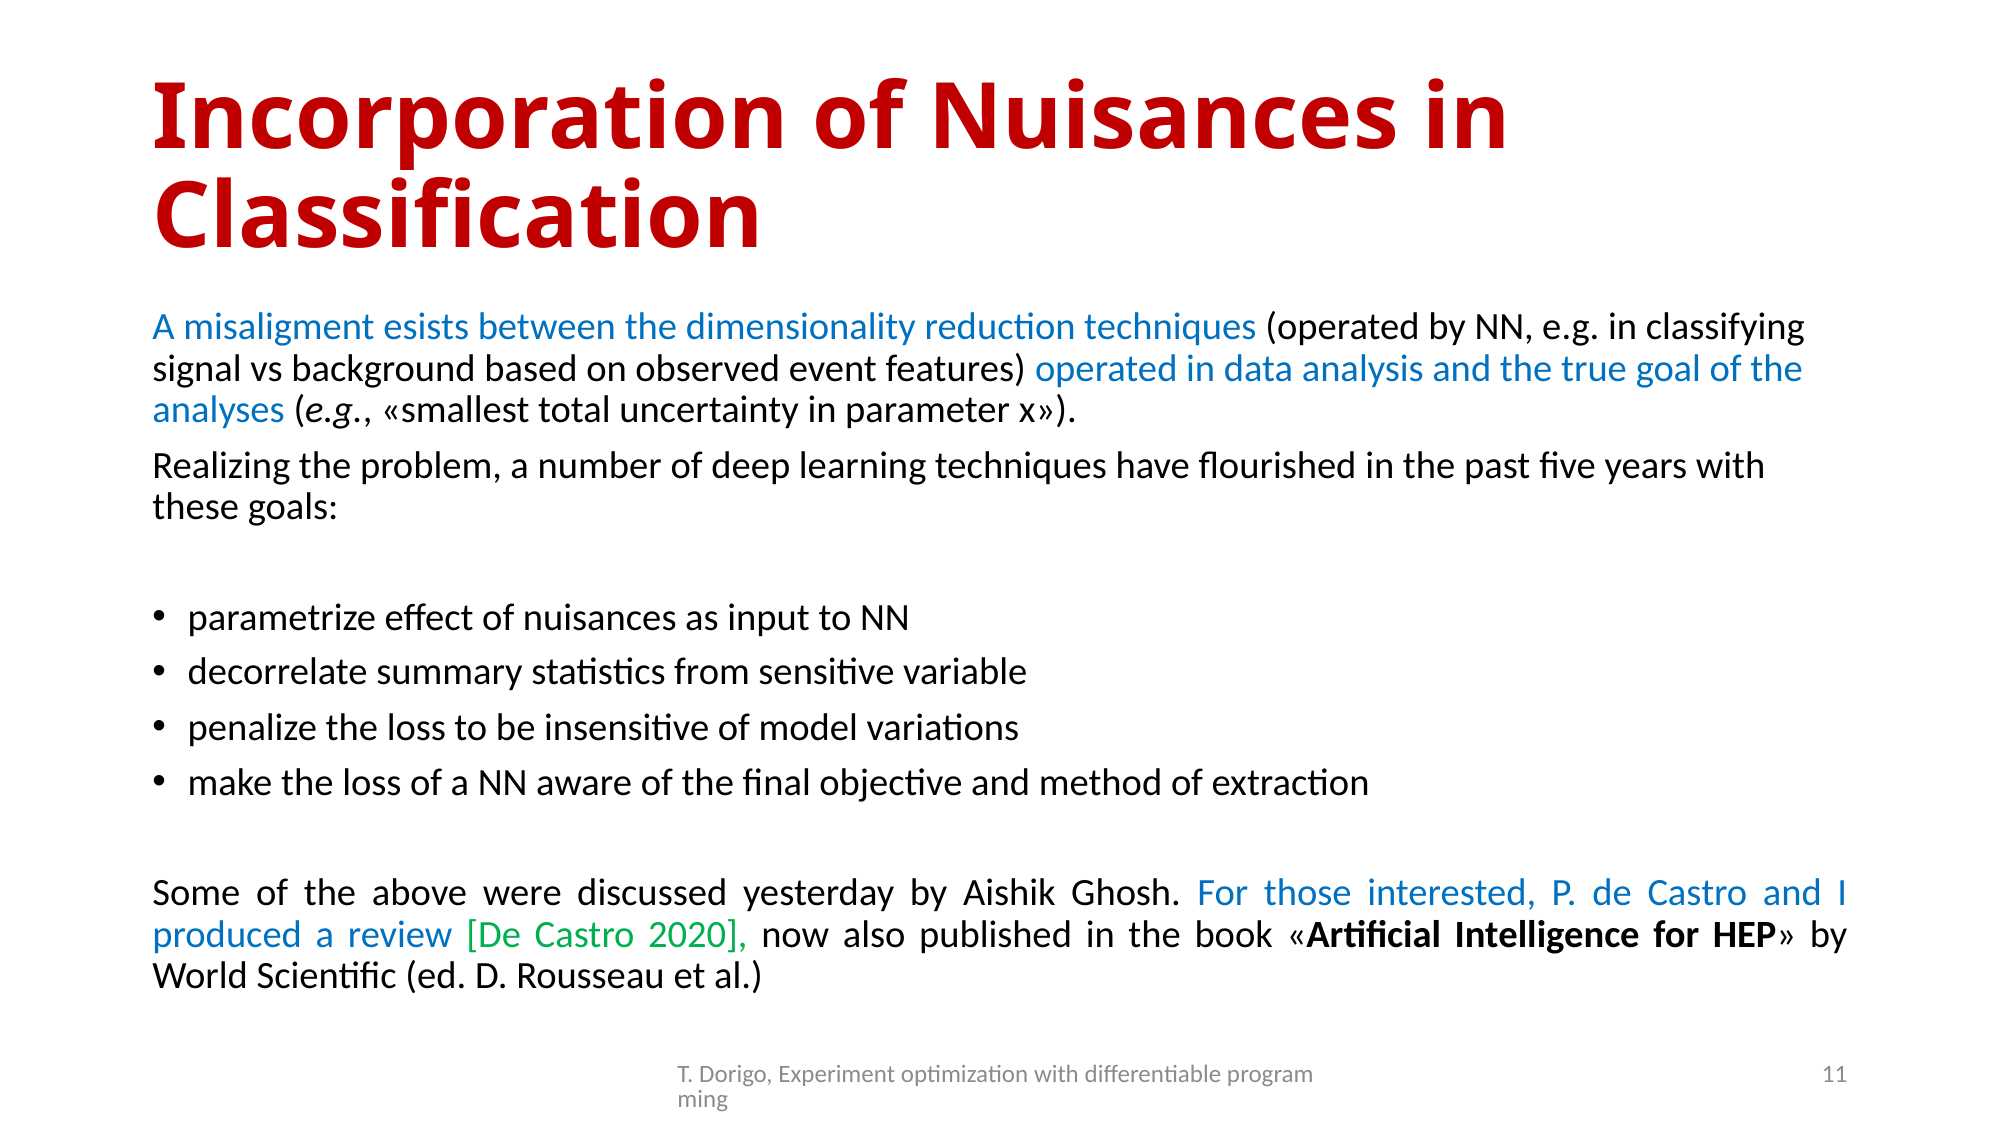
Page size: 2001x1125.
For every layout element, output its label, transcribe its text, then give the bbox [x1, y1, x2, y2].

footer T. Dorigo, Experiment optimization with differentiable programming [662, 1042, 1338, 1103]
list A misaligment esists between the dimensionality reduction techniques (operated by NN, e.g. in classifying signal vs background based on observed event features) operated in data analysis and the true goal of the analyses (e.g., «smallest total uncertainty in parameter x»). Realizing the problem, a number of deep learning techniques have flourished in the past five years with these goals: parametrize effect of nuisances as input to NN decorrelate summary statistics from sensitive variable penalize the loss to be insensitive of model variations make the loss of a NN aware of the final objective and method of extraction Some of the above were discussed yesterday by Aishik Ghosh. For those interested, P. de Castro and I produced a review [De Castro 2020], now also published in the book «Artificial Intelligence for HEP» by World Scientific (ed. D. Rousseau et al.) [137, 299, 1863, 1014]
slide_number 11 [1412, 1042, 1863, 1103]
title Incorporation of Nuisances in Classification [137, 59, 1863, 278]
